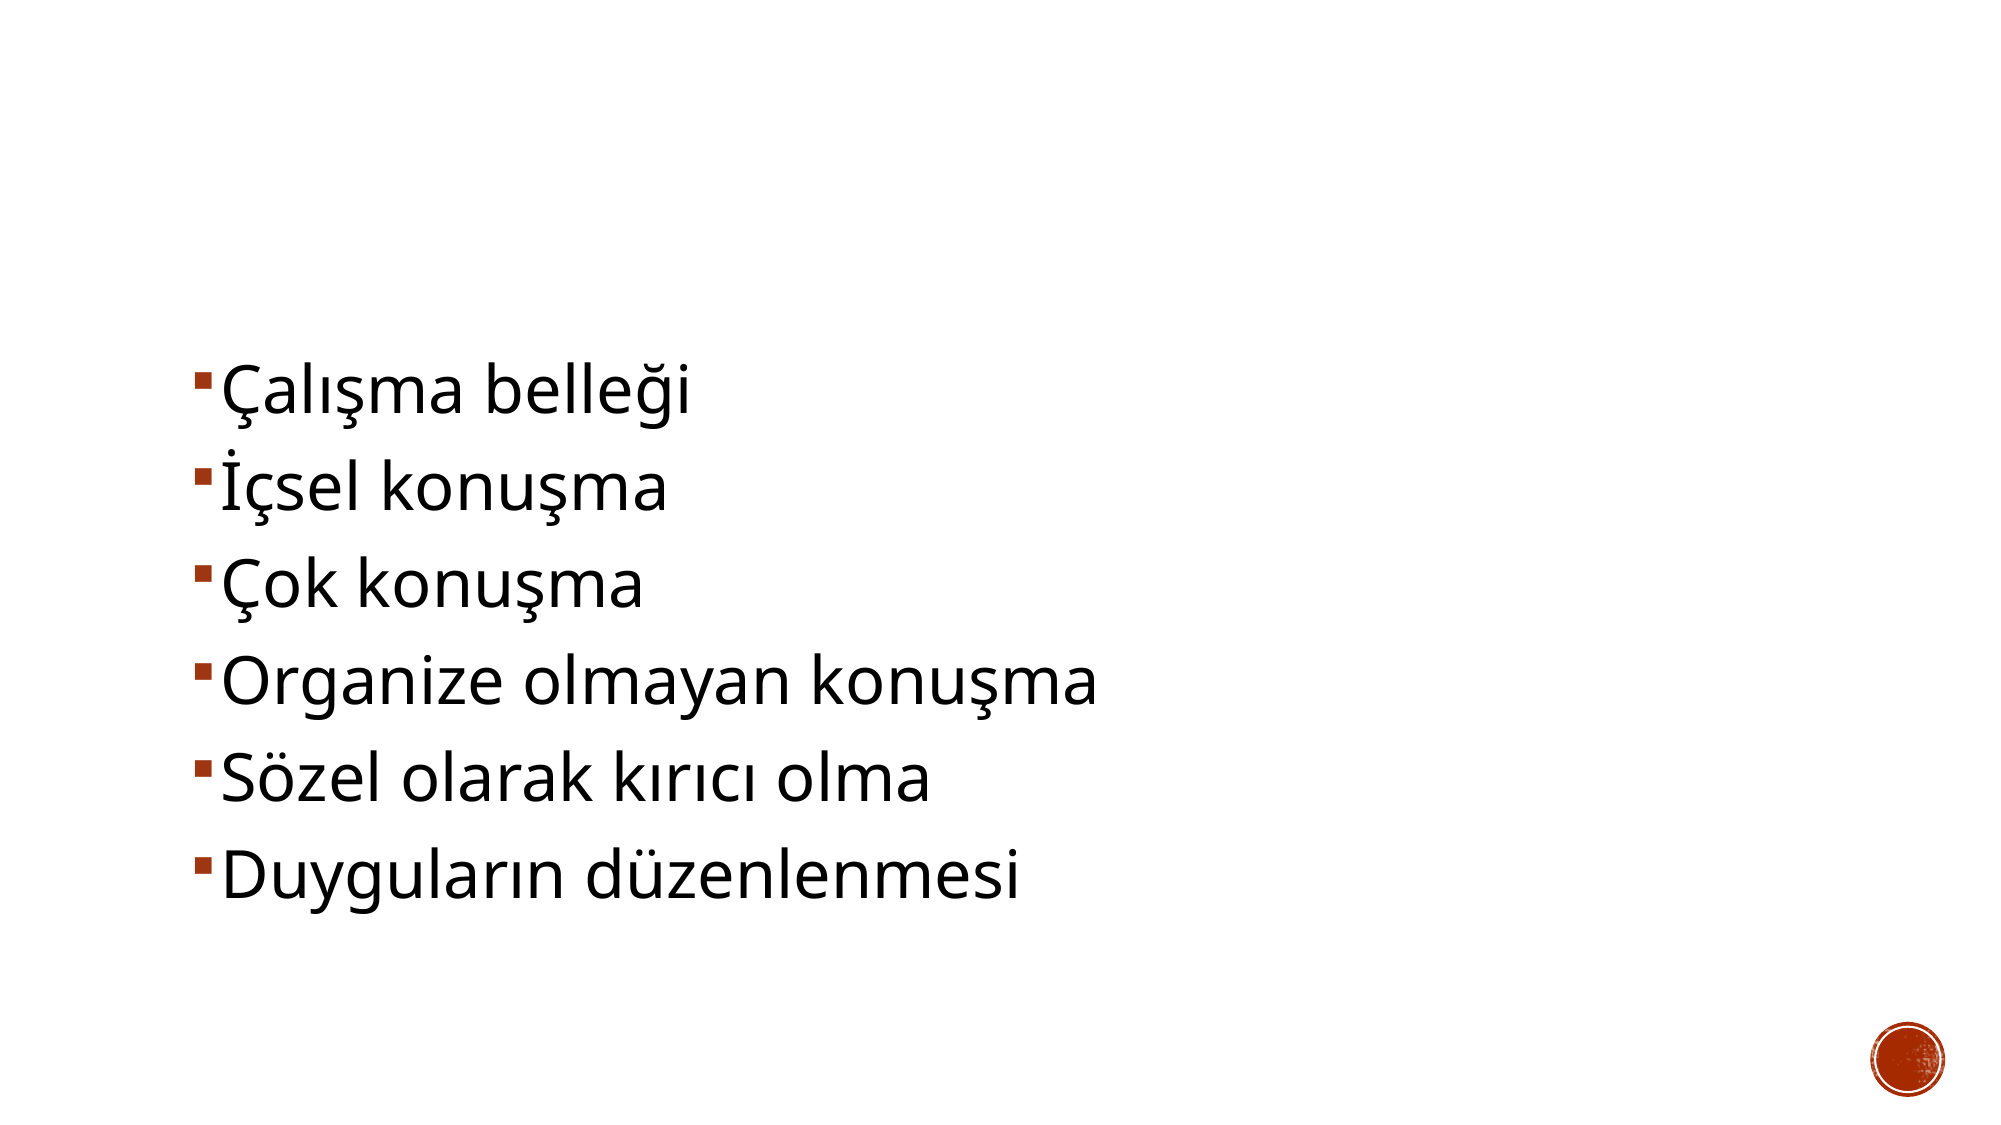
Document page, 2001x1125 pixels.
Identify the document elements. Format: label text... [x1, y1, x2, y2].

list Çalışma belleği İçsel konuşma Çok konuşma Organize olmayan konuşma Sözel olarak kırıcı olma Duyguların düzenlenmesi [175, 348, 1826, 1013]
